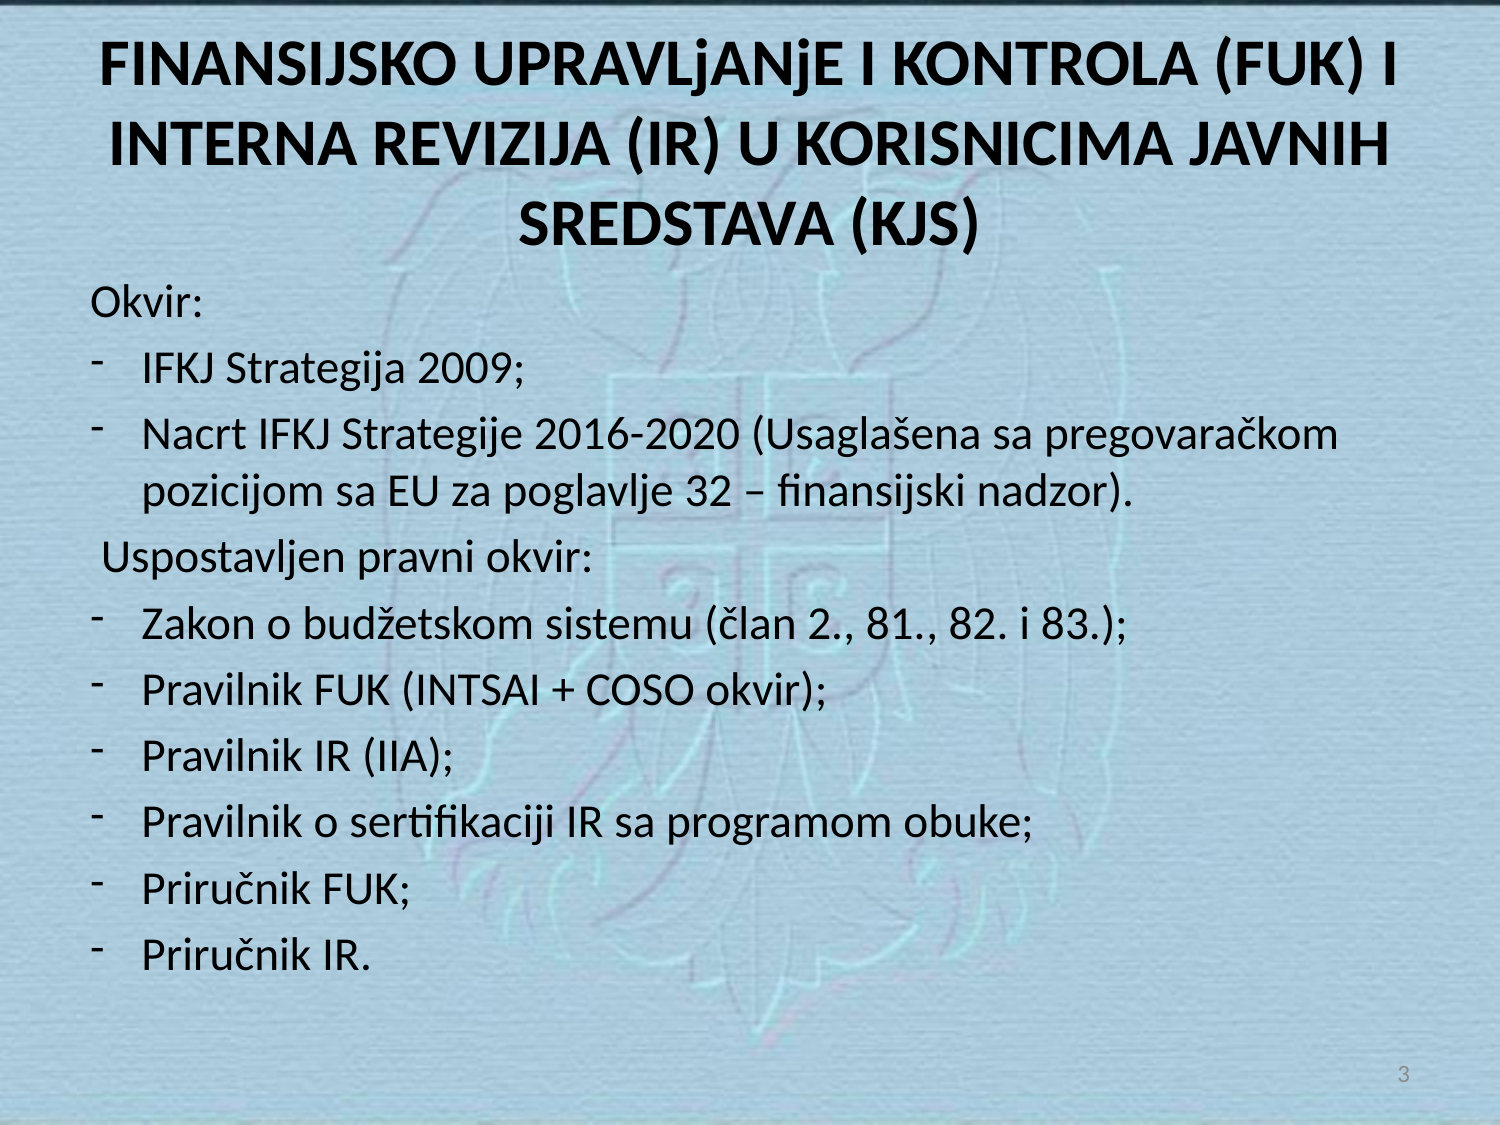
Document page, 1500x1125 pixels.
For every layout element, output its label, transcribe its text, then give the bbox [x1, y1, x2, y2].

title FINANSIJSKO UPRAVLjANjE I KONTROLA (FUK) I INTERNA REVIZIJA (IR) U KORISNICIMA JAVNIH SREDSTAVA (KJS) [75, 45, 1425, 233]
list Okvir: IFKJ Strategija 2009; Nacrt IFKJ Strategije 2016-2020 (Usaglašena sa pregovaračkom pozicijom sa EU za poglavlje 32 – finansijski nadzor). Uspostavljen pravni okvir: Zakon o budžetskom sistemu (član 2., 81., 82. i 83.); Pravilnik FUK (INTSAI + COSO okvir); Pravilnik IR (IIA); Pravilnik o sertifikaciji IR sa programom obuke; Priručnik FUK; Priručnik IR. [75, 262, 1425, 1005]
picture [0, 0, 1500, 1125]
slide_number 3 [1074, 1042, 1425, 1103]
